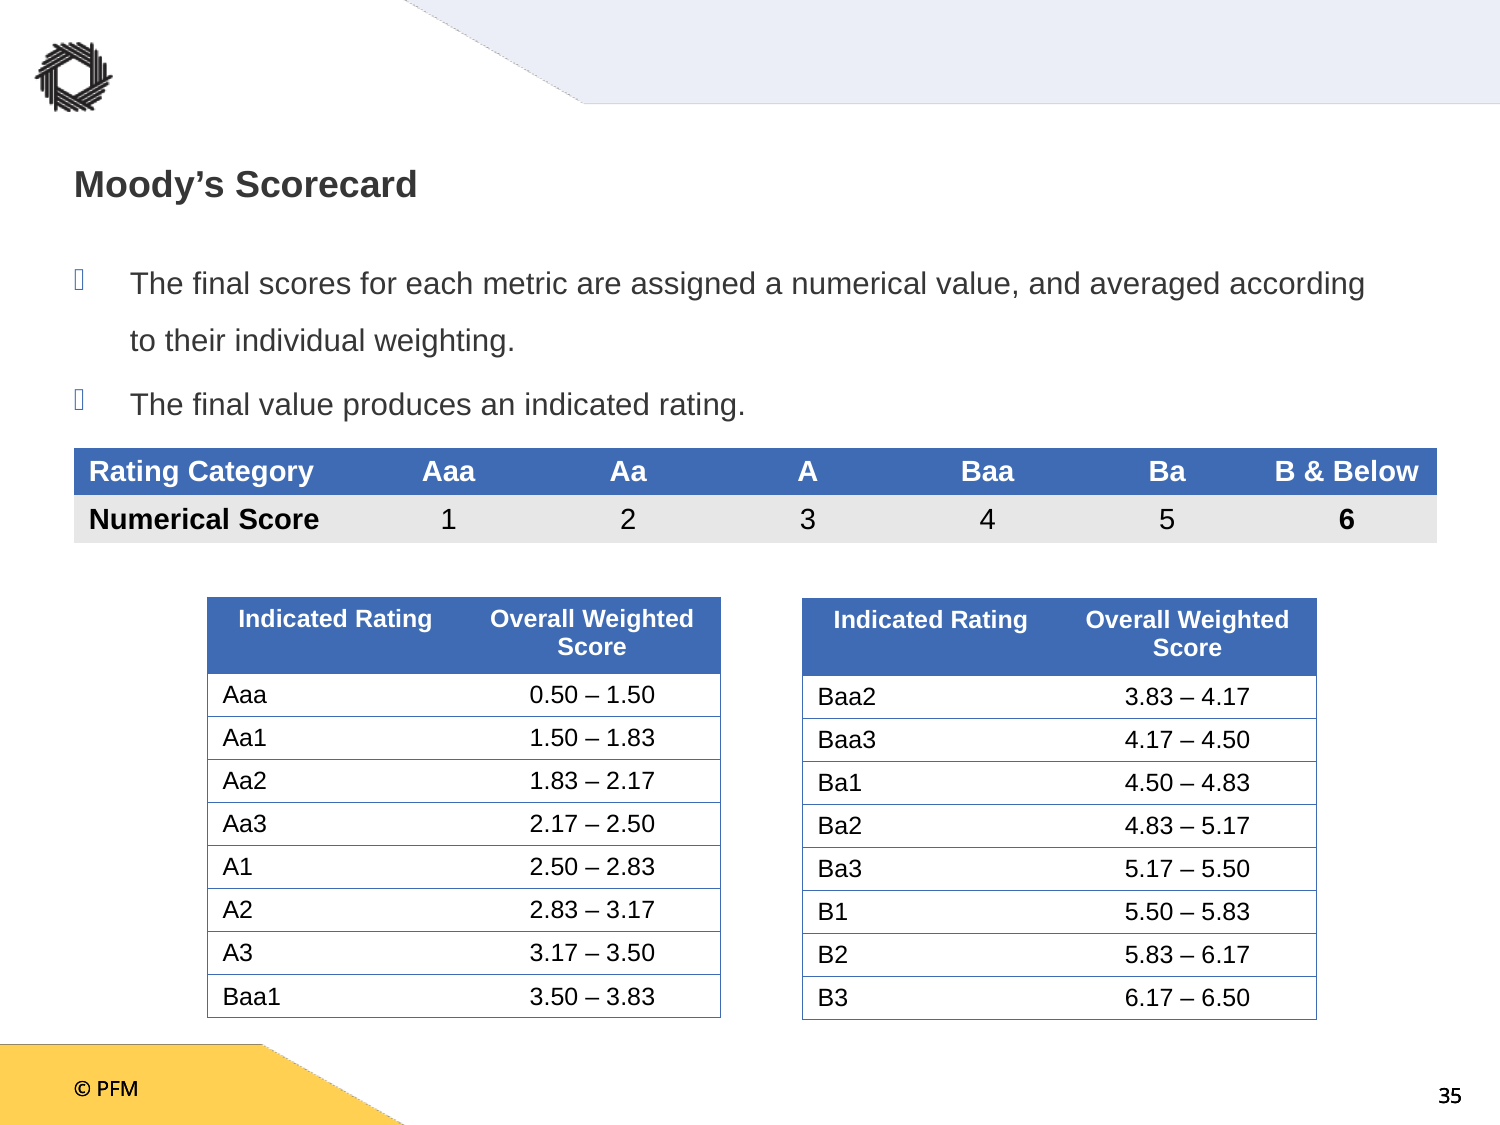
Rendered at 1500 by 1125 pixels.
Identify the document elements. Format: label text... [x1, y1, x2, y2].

table_cell 1.83 – 2.17 [464, 760, 720, 802]
table_cell Ba2 [803, 805, 1060, 847]
table_cell A3 [208, 932, 464, 974]
table_cell 2.17 – 2.50 [464, 803, 720, 845]
table_cell 6 [1257, 495, 1437, 543]
table_cell Baa2 [803, 676, 1060, 718]
table_header Overall Weighted Score [464, 598, 720, 673]
table_cell 2 [538, 495, 718, 543]
title Moody’s Scorecard [74, 165, 1368, 208]
table_cell Aaa [208, 674, 464, 716]
list The final scores for each metric are assigned a numerical value, and averaged according to their individual weighting. The final value produces an indicated rating. [73, 237, 1411, 534]
table_header B & Below [1257, 448, 1437, 495]
table_cell 3.17 – 3.50 [464, 932, 720, 974]
table_cell 4.17 – 4.50 [1060, 719, 1316, 761]
table_cell 0.50 – 1.50 [464, 674, 720, 716]
table_cell A1 [208, 846, 464, 888]
table_cell 1 [359, 495, 538, 543]
table_cell Aa3 [208, 803, 464, 845]
table_cell 2.50 – 2.83 [464, 846, 720, 888]
table_header Indicated Rating [208, 598, 464, 673]
table_cell 6.17 – 6.50 [1060, 977, 1316, 1019]
table_header Indicated Rating [803, 599, 1060, 675]
table_header Ba [1077, 448, 1257, 495]
table_cell 2.83 – 3.17 [464, 889, 720, 931]
table_header Overall Weighted Score [1060, 599, 1316, 675]
table_cell 5.50 – 5.83 [1060, 891, 1316, 933]
table_header Aaa [359, 448, 538, 495]
table_cell B1 [803, 891, 1060, 933]
table_header A [718, 448, 898, 495]
table_cell Ba1 [803, 762, 1060, 804]
table_cell 4 [898, 495, 1077, 543]
table_cell B2 [803, 934, 1060, 976]
table_cell 4.50 – 4.83 [1060, 762, 1316, 804]
table_cell 5.17 – 5.50 [1060, 848, 1316, 890]
table_header Aa [538, 448, 718, 495]
table_cell 3 [718, 495, 898, 543]
table_cell 5 [1077, 495, 1257, 543]
table_cell B3 [803, 977, 1060, 1019]
table_header Rating Category [74, 448, 359, 495]
table_cell 3.83 – 4.17 [1060, 676, 1316, 718]
table_cell Numerical Score [74, 495, 359, 543]
table_cell Aa1 [208, 717, 464, 759]
table_cell 4.83 – 5.17 [1060, 805, 1316, 847]
table_cell Ba3 [803, 848, 1060, 890]
table_cell A2 [208, 889, 464, 931]
table_cell 3.50 – 3.83 [464, 975, 720, 1017]
table_header Baa [898, 448, 1077, 495]
table_cell 5.83 – 6.17 [1060, 934, 1316, 976]
table_cell Aa2 [208, 760, 464, 802]
table_cell 1.50 – 1.83 [464, 717, 720, 759]
table_cell Baa3 [803, 719, 1060, 761]
table_cell Baa1 [208, 975, 464, 1017]
